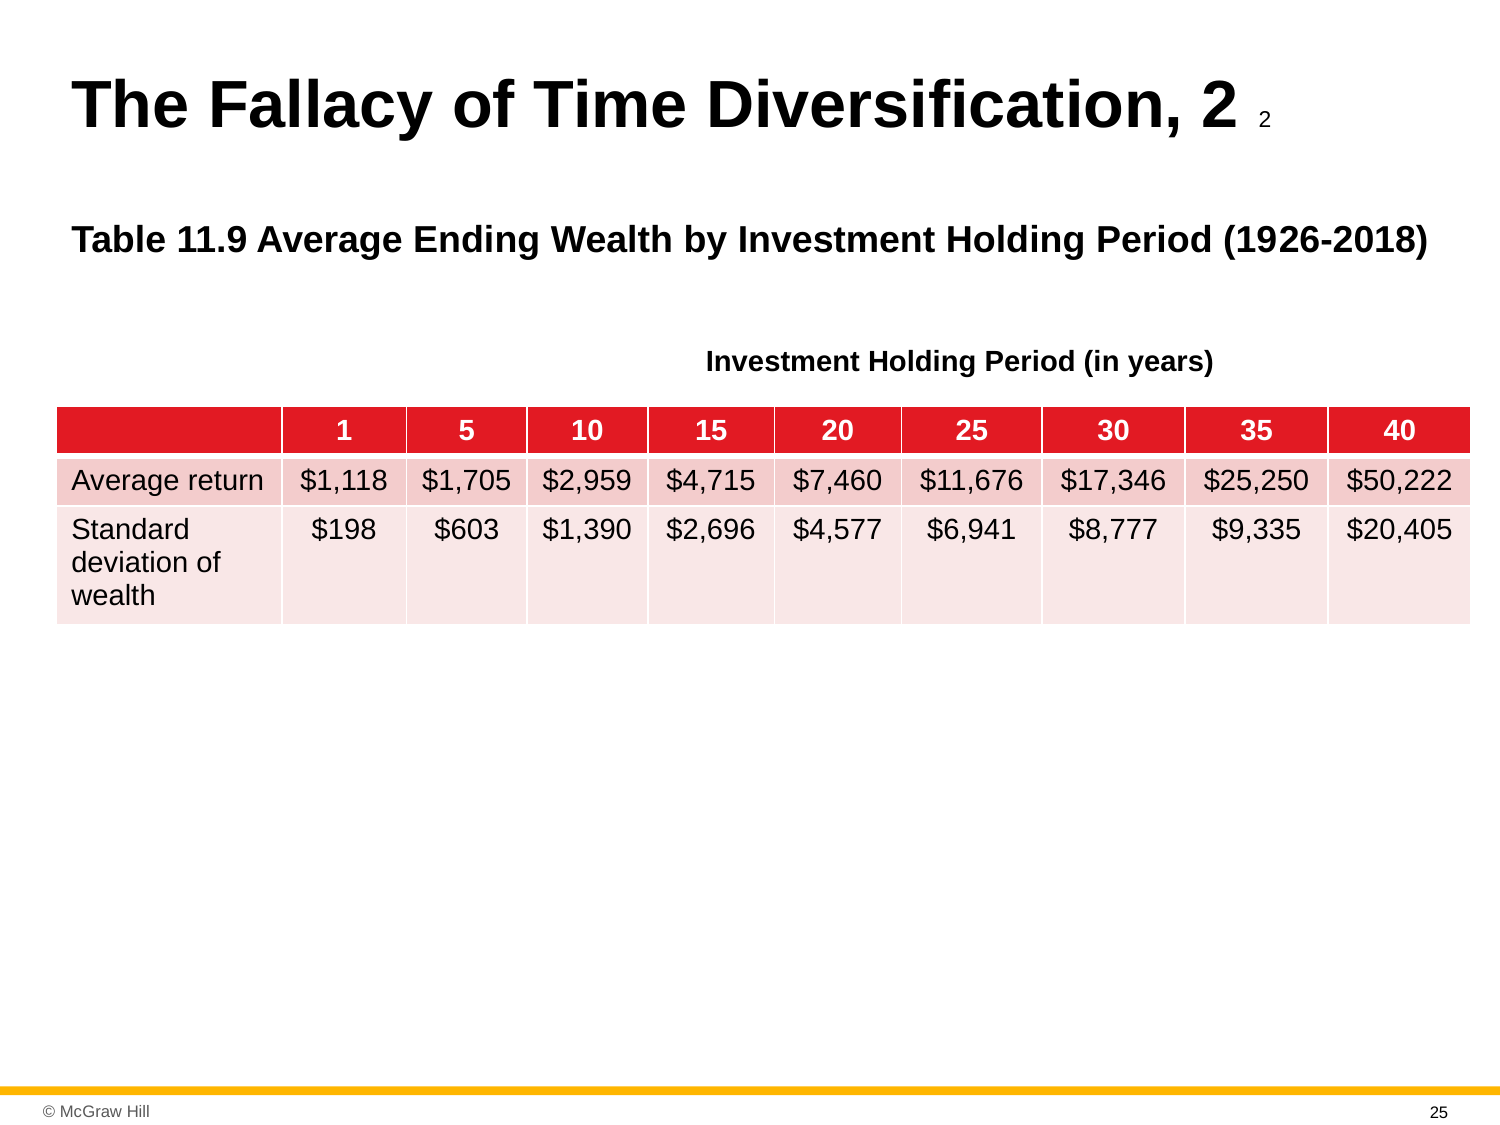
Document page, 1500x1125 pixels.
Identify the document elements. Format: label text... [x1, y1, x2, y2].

table_cell $7,460 [775, 459, 901, 505]
table_header 20 [775, 407, 901, 453]
table_cell $2,696 [649, 507, 774, 624]
table_header 1 [283, 407, 406, 453]
table_header 40 [1329, 407, 1470, 453]
table_header 35 [1186, 407, 1327, 453]
table_cell Standard deviation of wealth [57, 507, 281, 624]
slide_number 25 [1415, 1094, 1474, 1122]
table_header 30 [1043, 407, 1184, 453]
list Table 11.9 Average Ending Wealth by Investment Holding Period (19 26-2018) [56, 207, 1444, 272]
table_cell $17,346 [1043, 459, 1184, 505]
table_cell $1,705 [407, 459, 526, 505]
title The Fallacy of Time Diversification, 2 2 [56, 31, 1444, 180]
table_cell $1,118 [283, 459, 406, 505]
table_cell $198 [283, 507, 406, 624]
table_cell $25,250 [1186, 459, 1327, 505]
table_header 25 [902, 407, 1041, 453]
table_cell $20,405 [1329, 507, 1470, 624]
table_cell $603 [407, 507, 526, 624]
table_header [57, 407, 281, 453]
table_cell $4,577 [775, 507, 901, 624]
table_header 15 [649, 407, 774, 453]
table_cell $11,676 [902, 459, 1041, 505]
table_header 10 [528, 407, 647, 453]
table_cell $6,941 [902, 507, 1041, 624]
table_cell $4,715 [649, 459, 774, 505]
table_cell $1,390 [528, 507, 647, 624]
table_cell $2,959 [528, 459, 647, 505]
table_cell $8,777 [1043, 507, 1184, 624]
table_cell $9,335 [1186, 507, 1327, 624]
table_cell $50,222 [1329, 459, 1470, 505]
list Investment Holding Period (in years) [690, 335, 1242, 392]
table_cell Average return [57, 459, 281, 505]
table_header 5 [407, 407, 526, 453]
